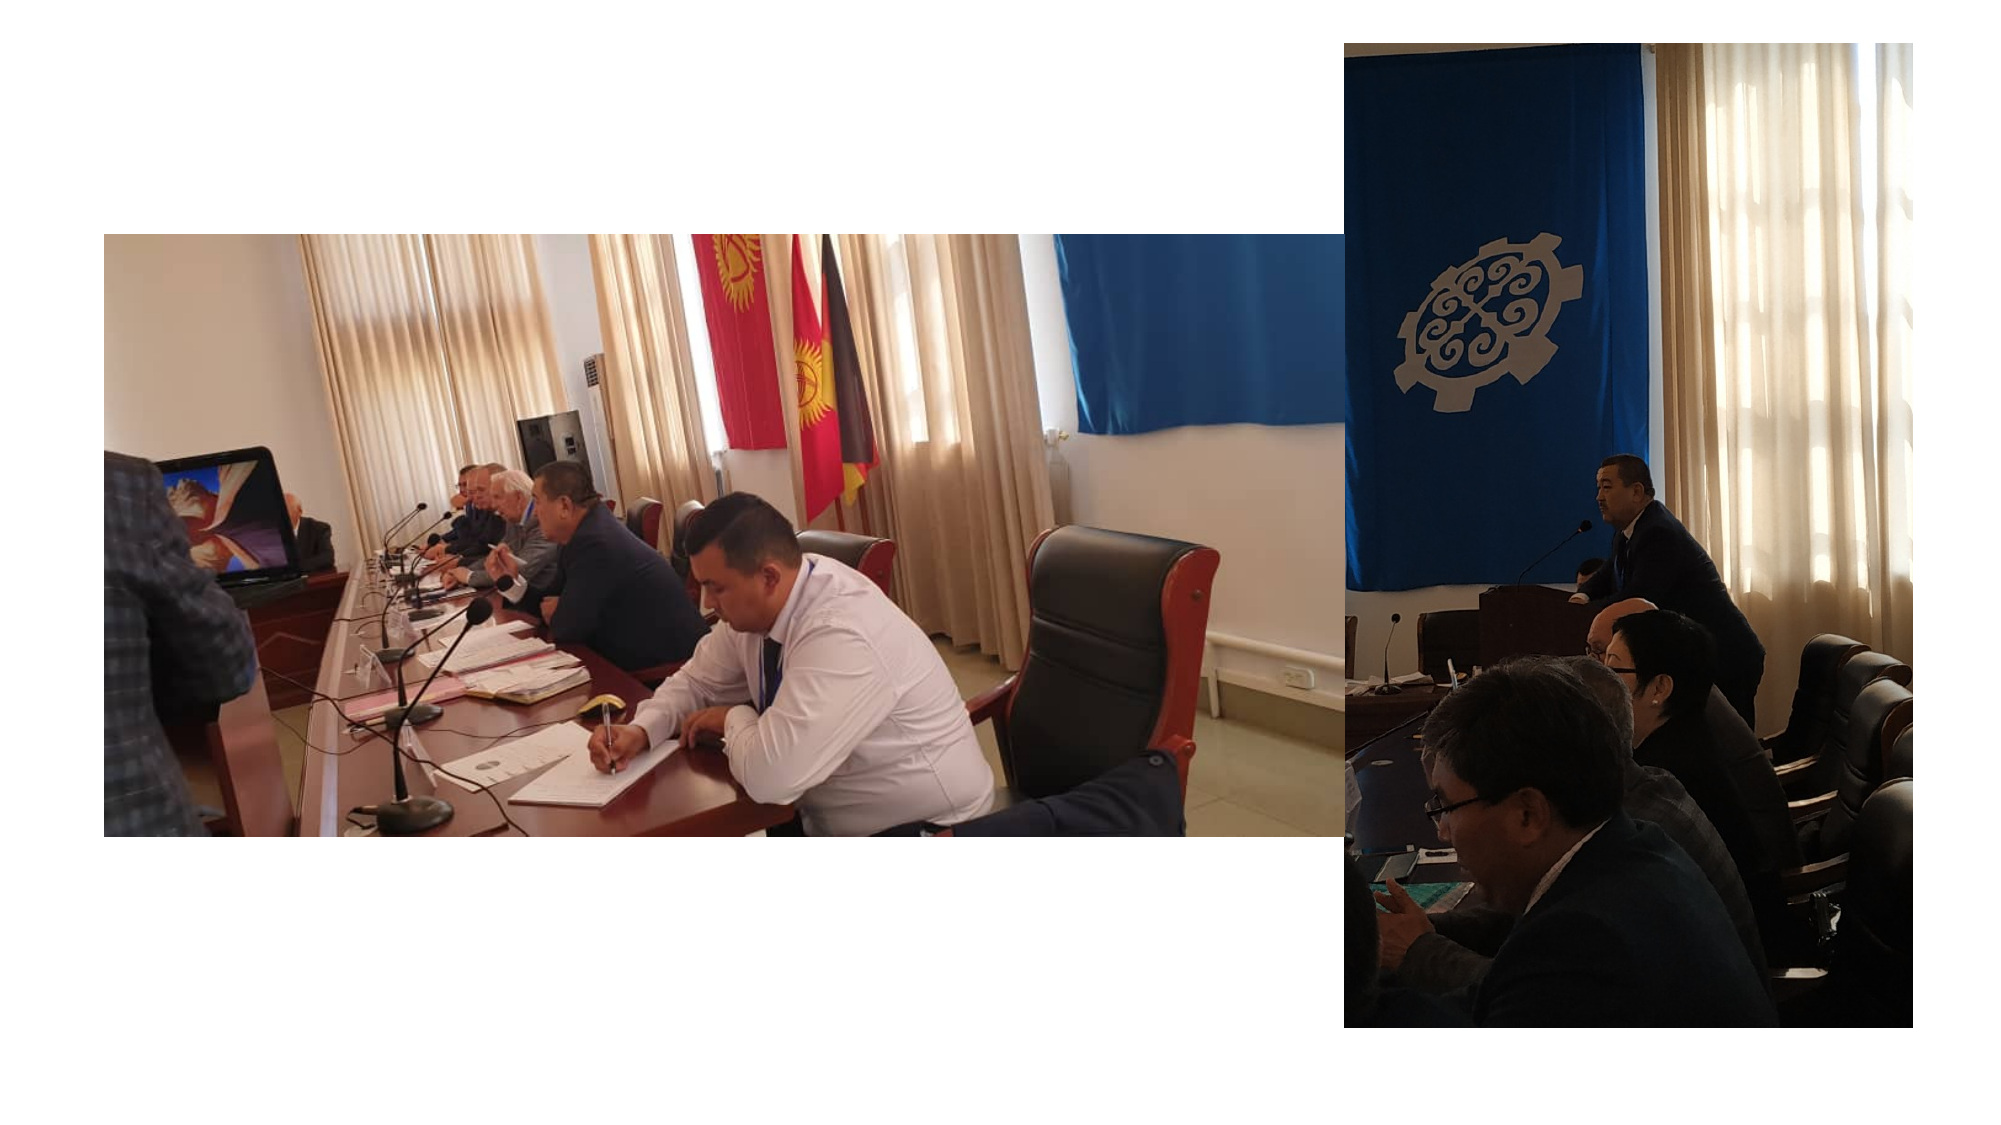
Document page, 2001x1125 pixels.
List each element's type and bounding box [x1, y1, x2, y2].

picture [104, 43, 1913, 1028]
